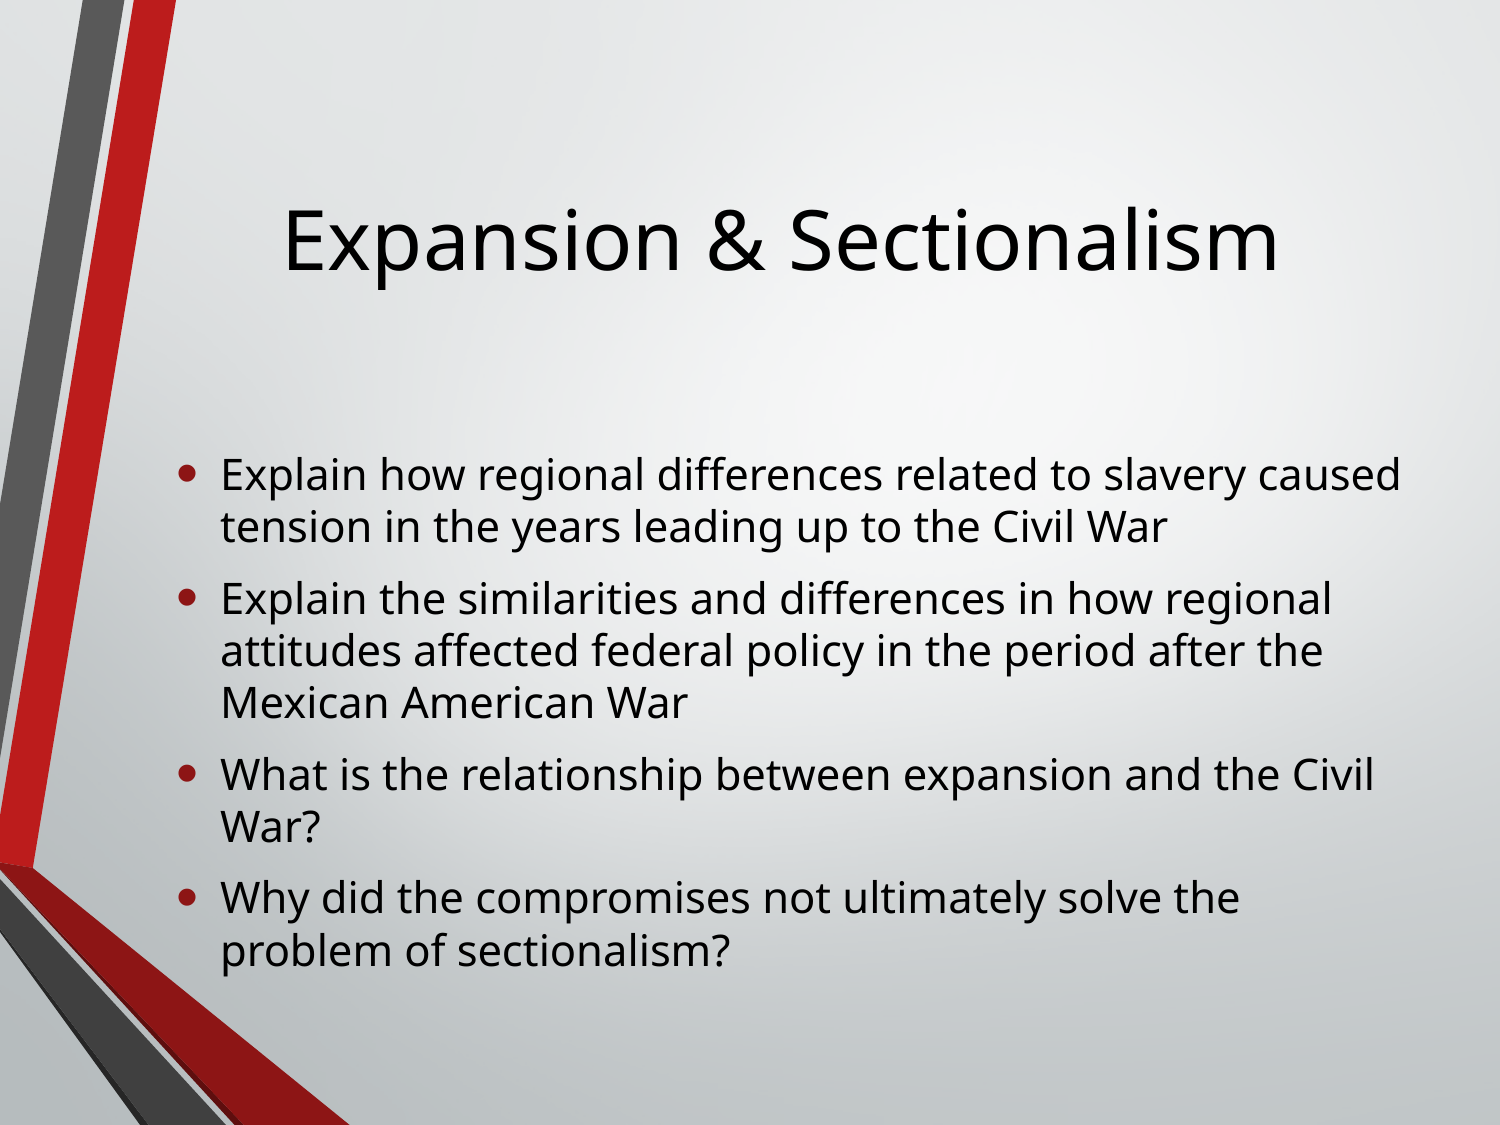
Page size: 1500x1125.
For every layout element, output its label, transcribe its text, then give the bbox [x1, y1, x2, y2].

list Explain how regional differences related to slavery caused tension in the years leading up to the Civil War Explain the similarities and differences in how regional attitudes affected federal policy in the period after the Mexican American War What is the relationship between expansion and the Civil War? Why did the compromises not ultimately solve the problem of sectionalism? [161, 437, 1425, 985]
title Expansion & Sectionalism [161, 75, 1425, 400]
